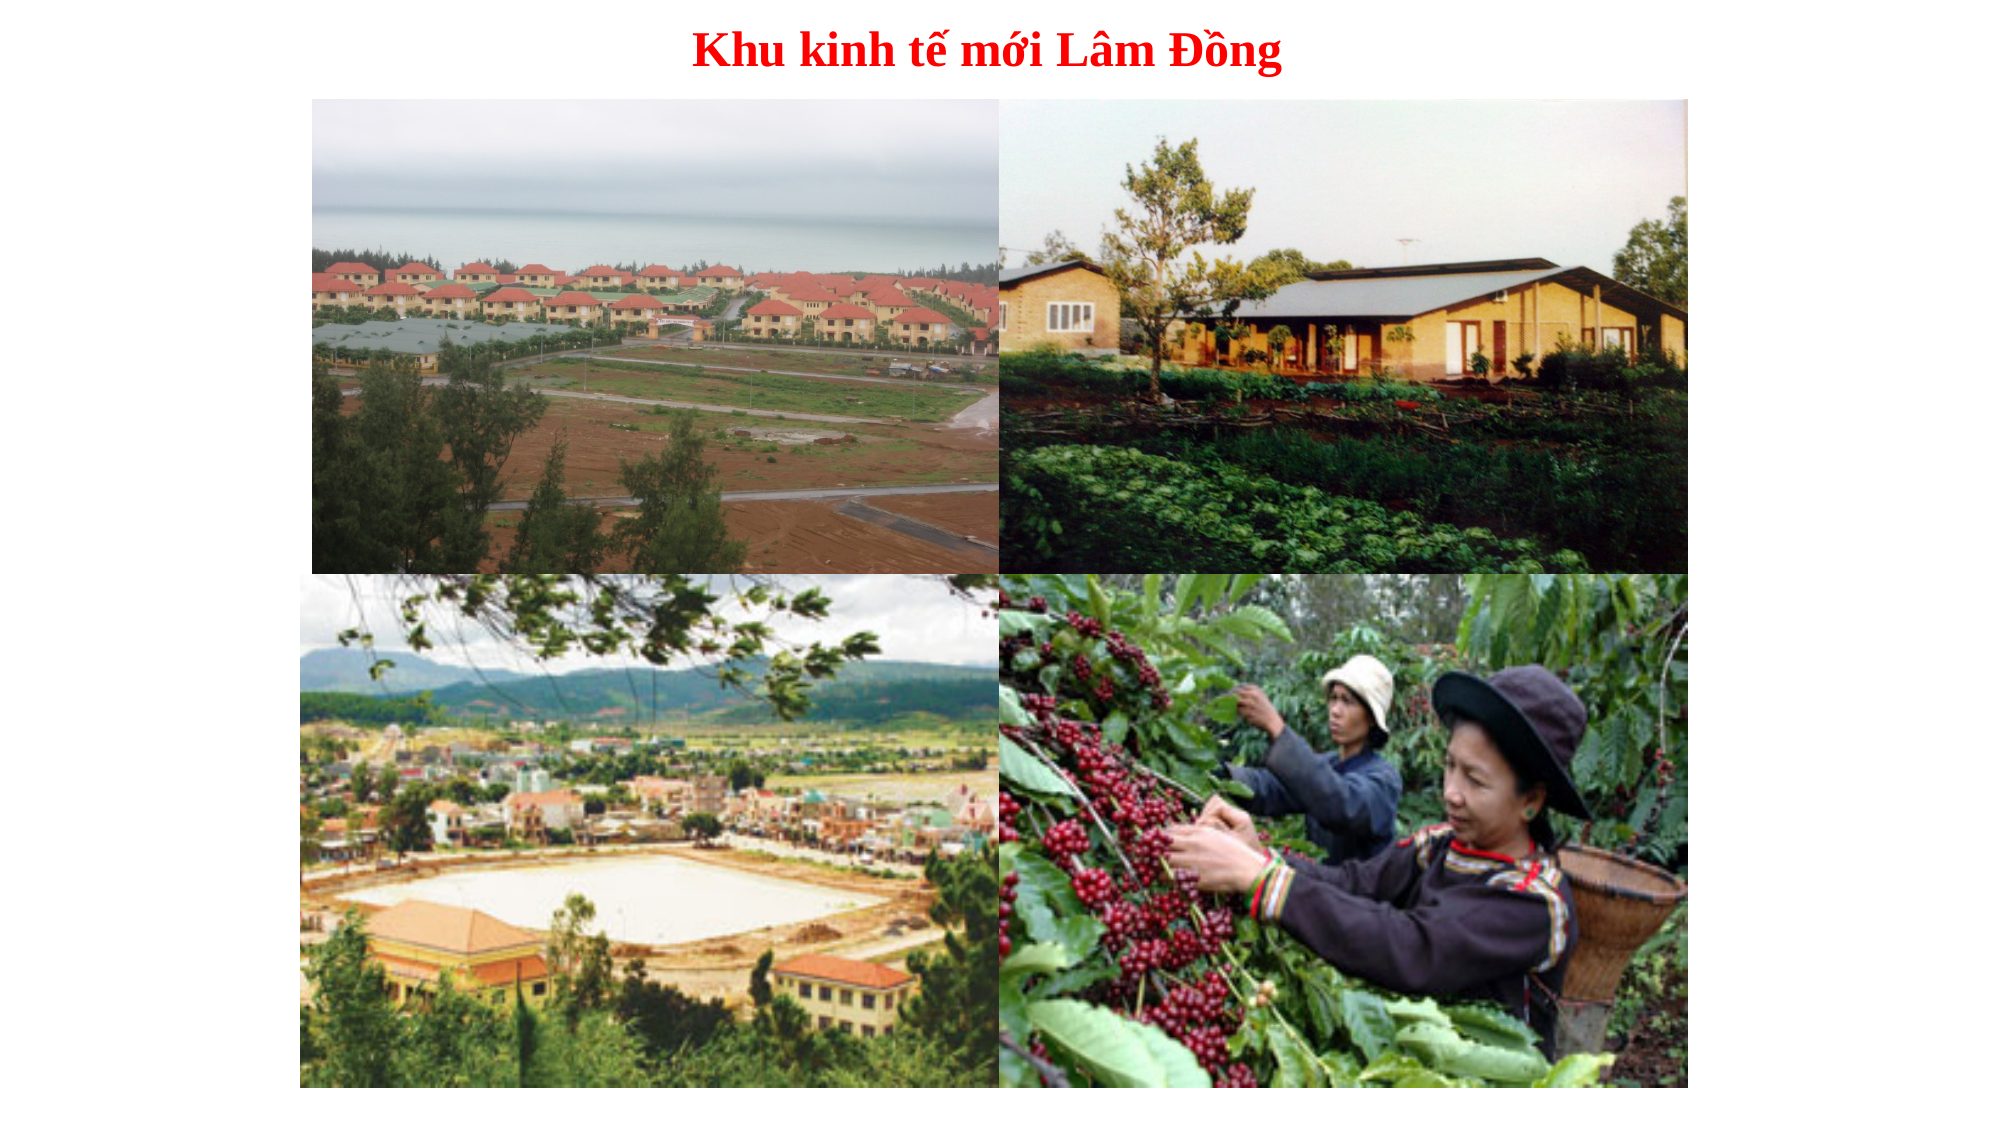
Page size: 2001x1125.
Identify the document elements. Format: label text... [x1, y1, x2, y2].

text_box Khu kinh tế mới Lâm Đồng [587, 0, 1388, 93]
picture [299, 99, 1688, 1088]
